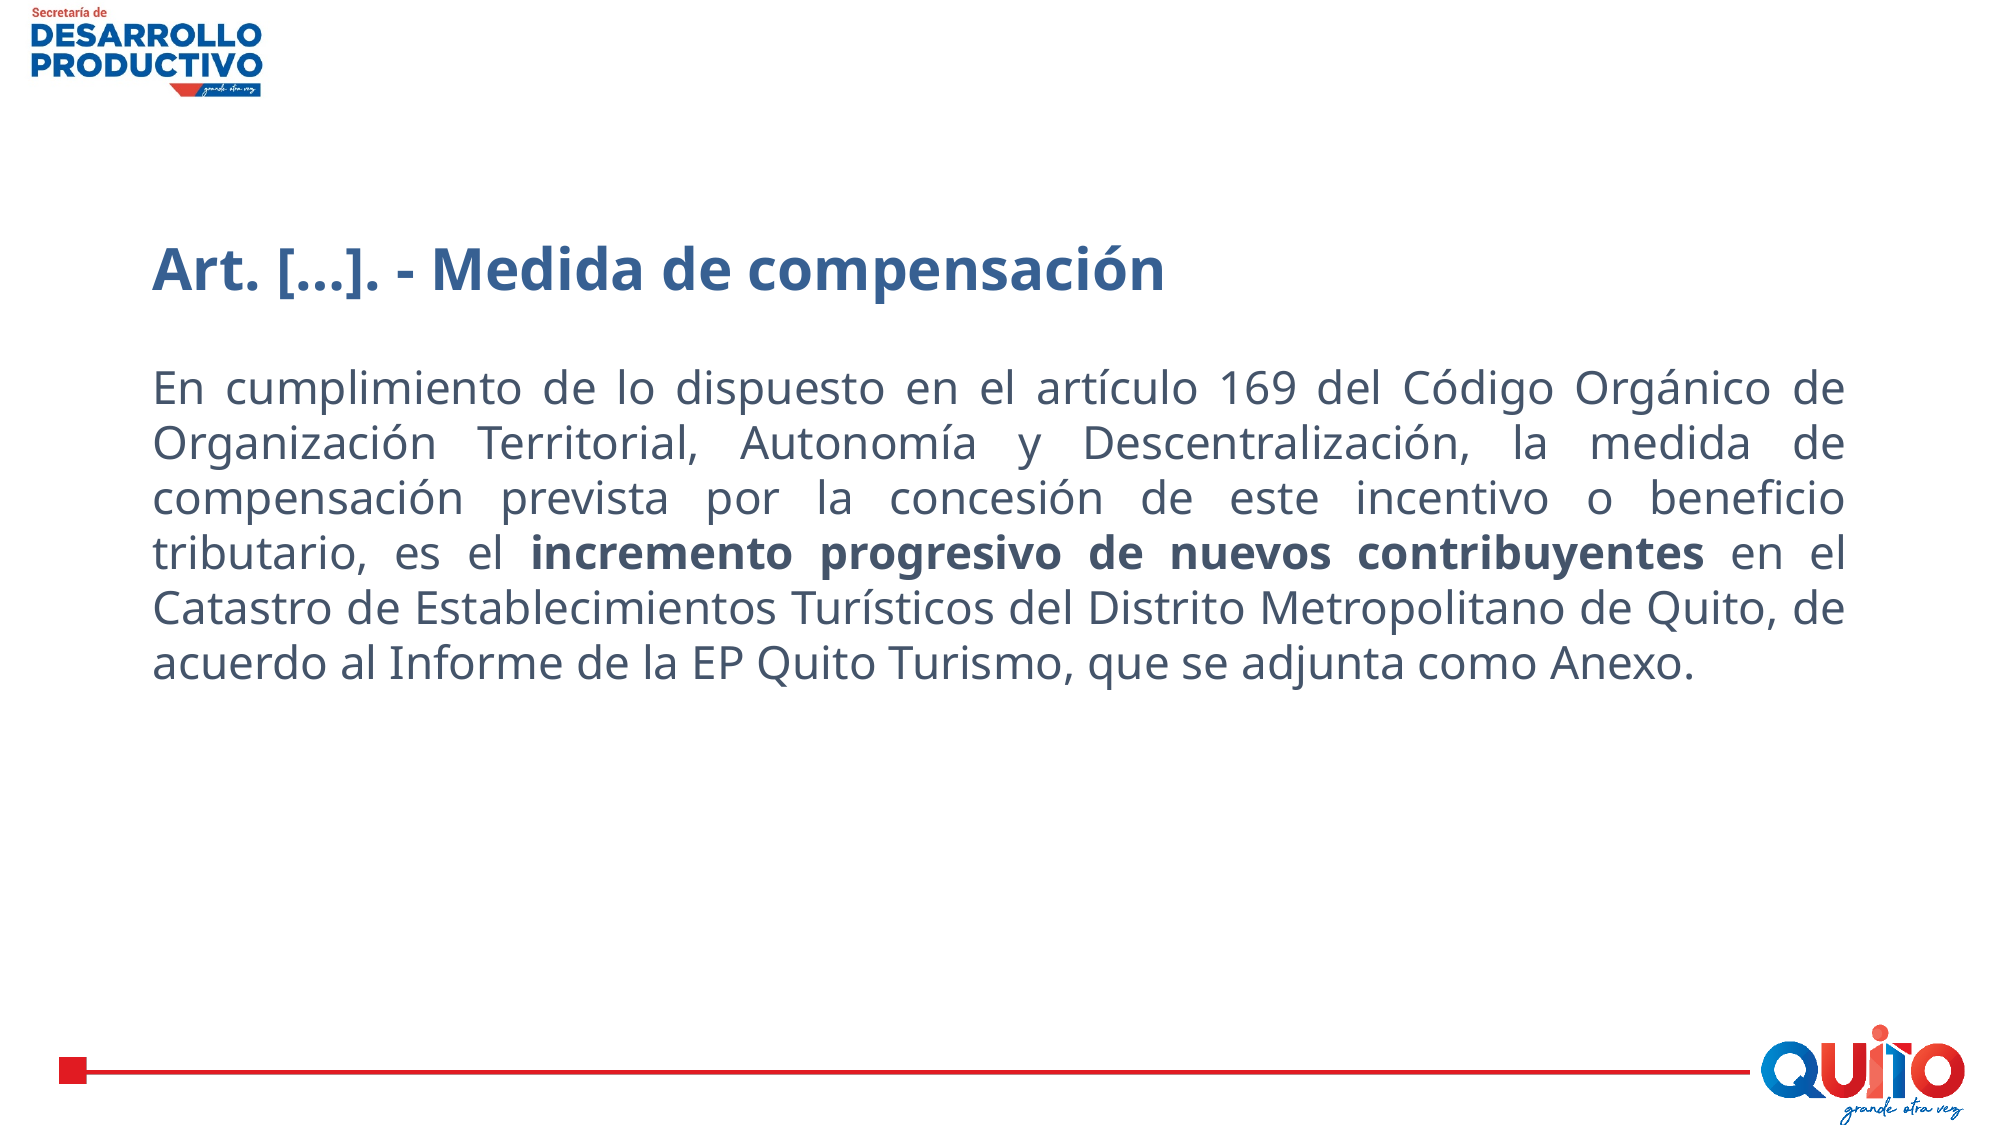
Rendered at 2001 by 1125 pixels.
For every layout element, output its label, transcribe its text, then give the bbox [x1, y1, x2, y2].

text_box En cumplimiento de lo dispuesto en el artículo 169 del Código Orgánico de Organización Territorial, Autonomía y Descentralización, la medida de compensación prevista por la concesión de este incentivo o beneficio tributario, es el incremento progresivo de nuevos contribuyentes en el Catastro de Establecimientos Turísticos del Distrito Metropolitano de Quito, de acuerdo al Informe de la EP Quito Turismo, que se adjunta como Anexo. [137, 351, 1863, 635]
picture [6, 0, 287, 106]
picture [1760, 1024, 1965, 1125]
picture [59, 1057, 1750, 1125]
text_box Art. […]. - Medida de compensación [137, 162, 1863, 351]
